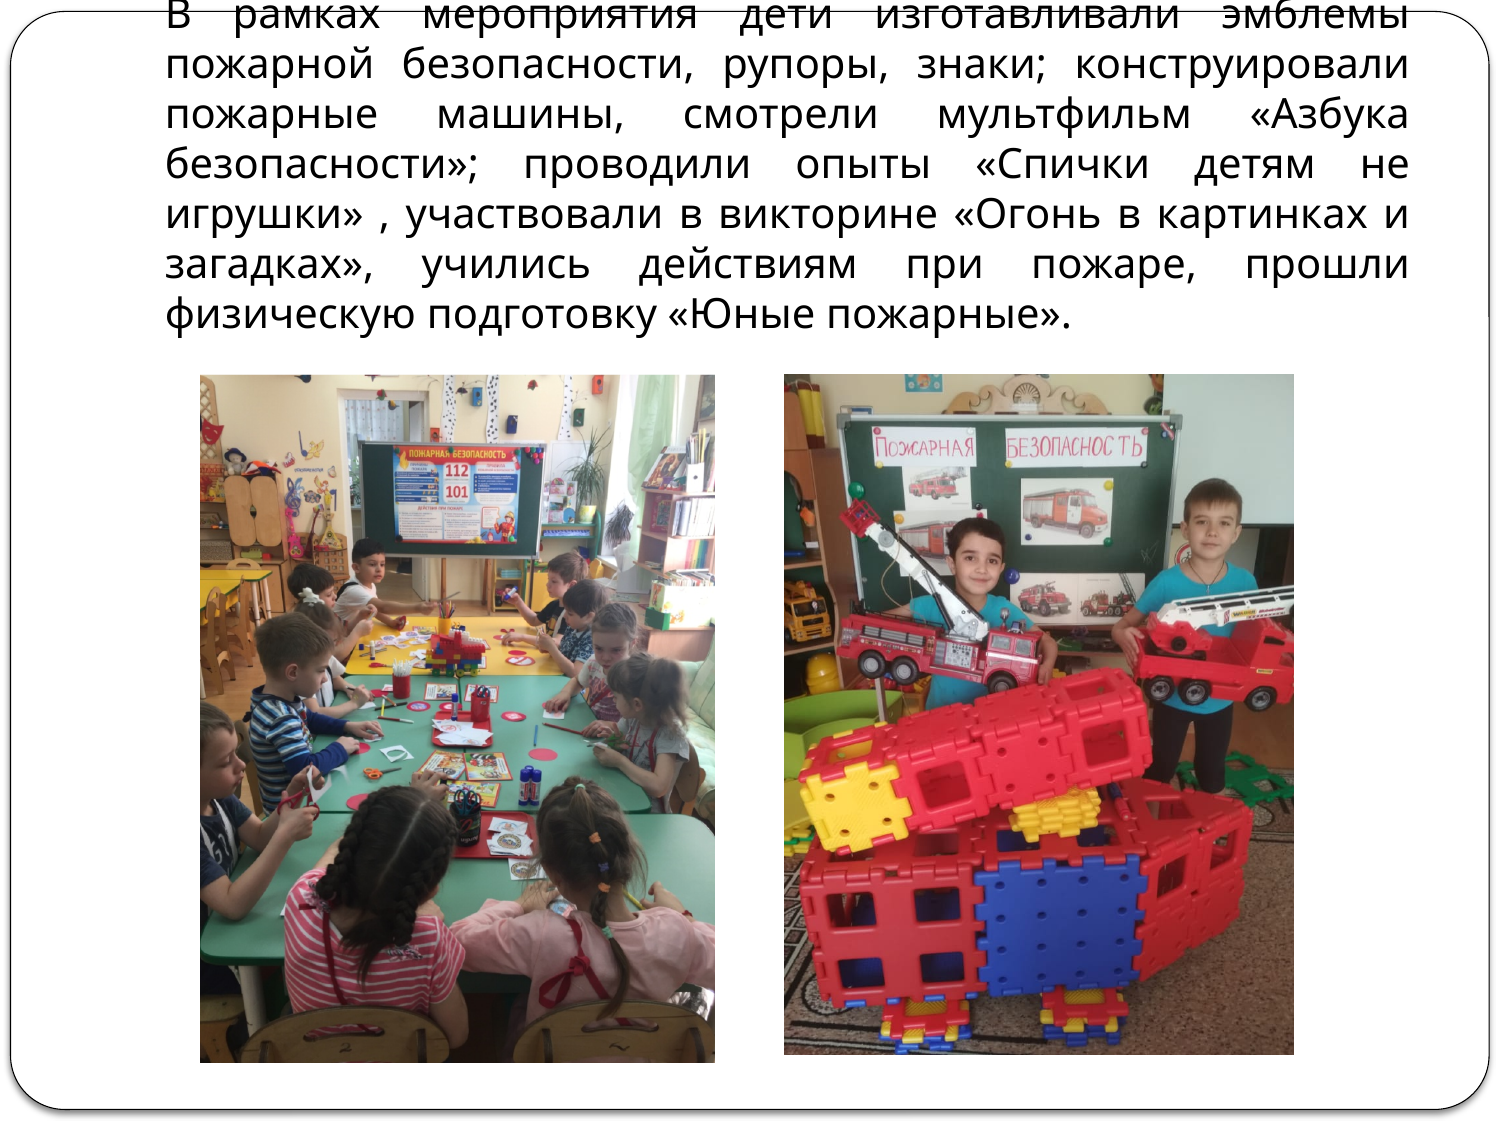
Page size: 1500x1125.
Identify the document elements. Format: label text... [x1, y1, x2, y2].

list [112, 460, 778, 977]
title В рамках мероприятия дети изготавливали эмблемы пожарной безопасности, рупоры, знаки; конструировали пожарные машины, смотрели мультфильм «Азбука безопасности»; проводили опыты «Спички детям не игрушки» , участвовали в викторине «Огонь в картинках и загадках», учились действиям при пожаре, прошли физическую подготовку «Юные пожарные». [150, 45, 1425, 352]
picture [200, 375, 715, 460]
picture [783, 374, 1295, 1055]
picture [200, 977, 715, 1062]
